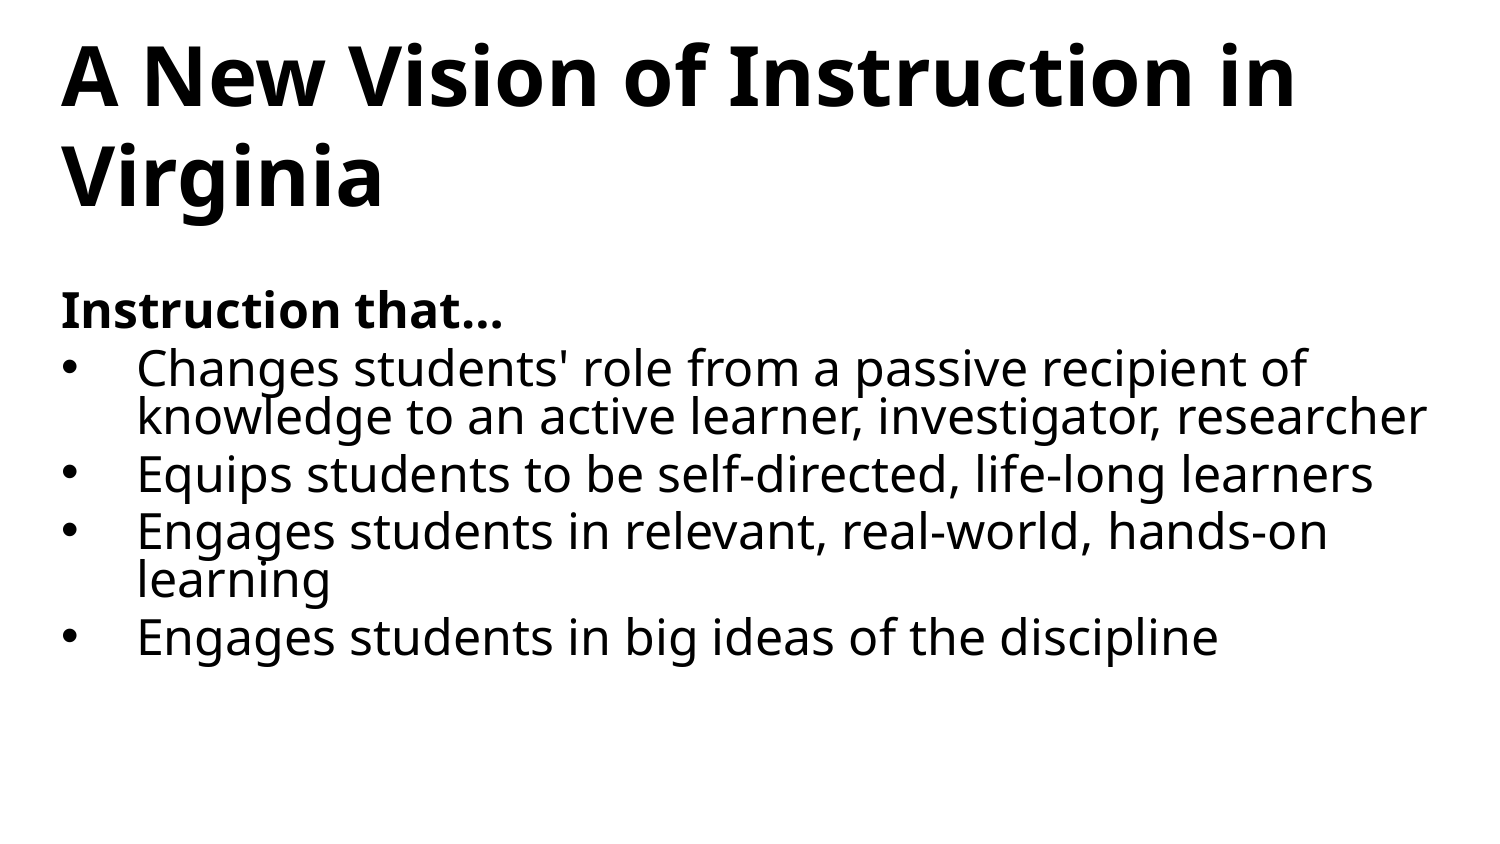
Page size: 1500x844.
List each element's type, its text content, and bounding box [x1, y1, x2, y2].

list Instruction that… Changes students' role from a passive recipient of knowledge to an active learner, investigator, researcher Equips students to be self-directed, life-long learners Engages students in relevant, real-world, hands-on learning Engages students in big ideas of the discipline [46, 282, 1449, 758]
title A New Vision of Instruction in Virginia [46, 14, 1438, 233]
